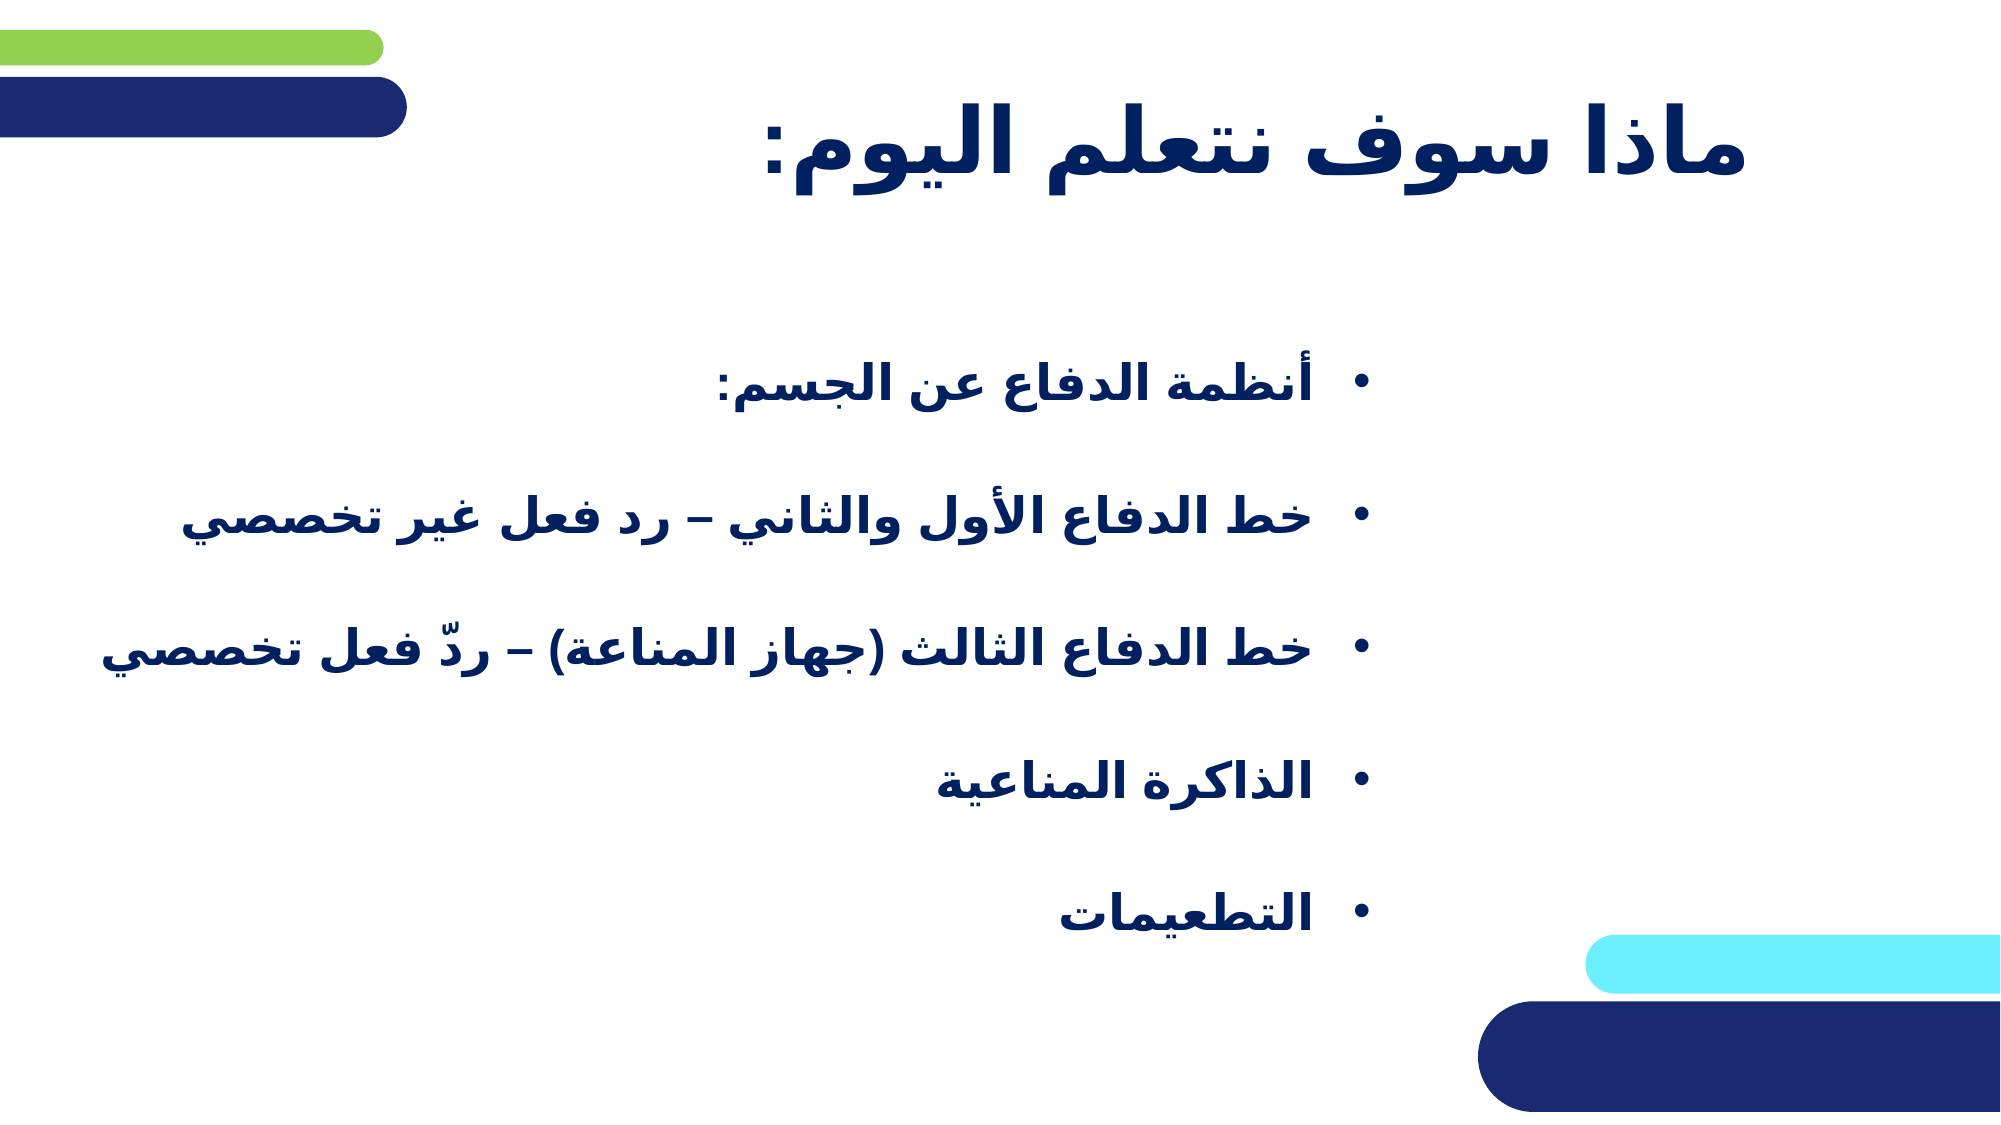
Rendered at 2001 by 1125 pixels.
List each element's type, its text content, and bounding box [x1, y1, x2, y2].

title ماذا سوف نتعلم اليوم: [511, 79, 2000, 195]
list أنظمة الدفاع عن الجسم: خط الدفاع الأول والثاني – رد فعل غير تخصصي خط الدفاع الثالث (جهاز المناعة) – ردّ فعل تخصصي الذاكرة المناعية التطعيمات [84, 283, 1403, 965]
